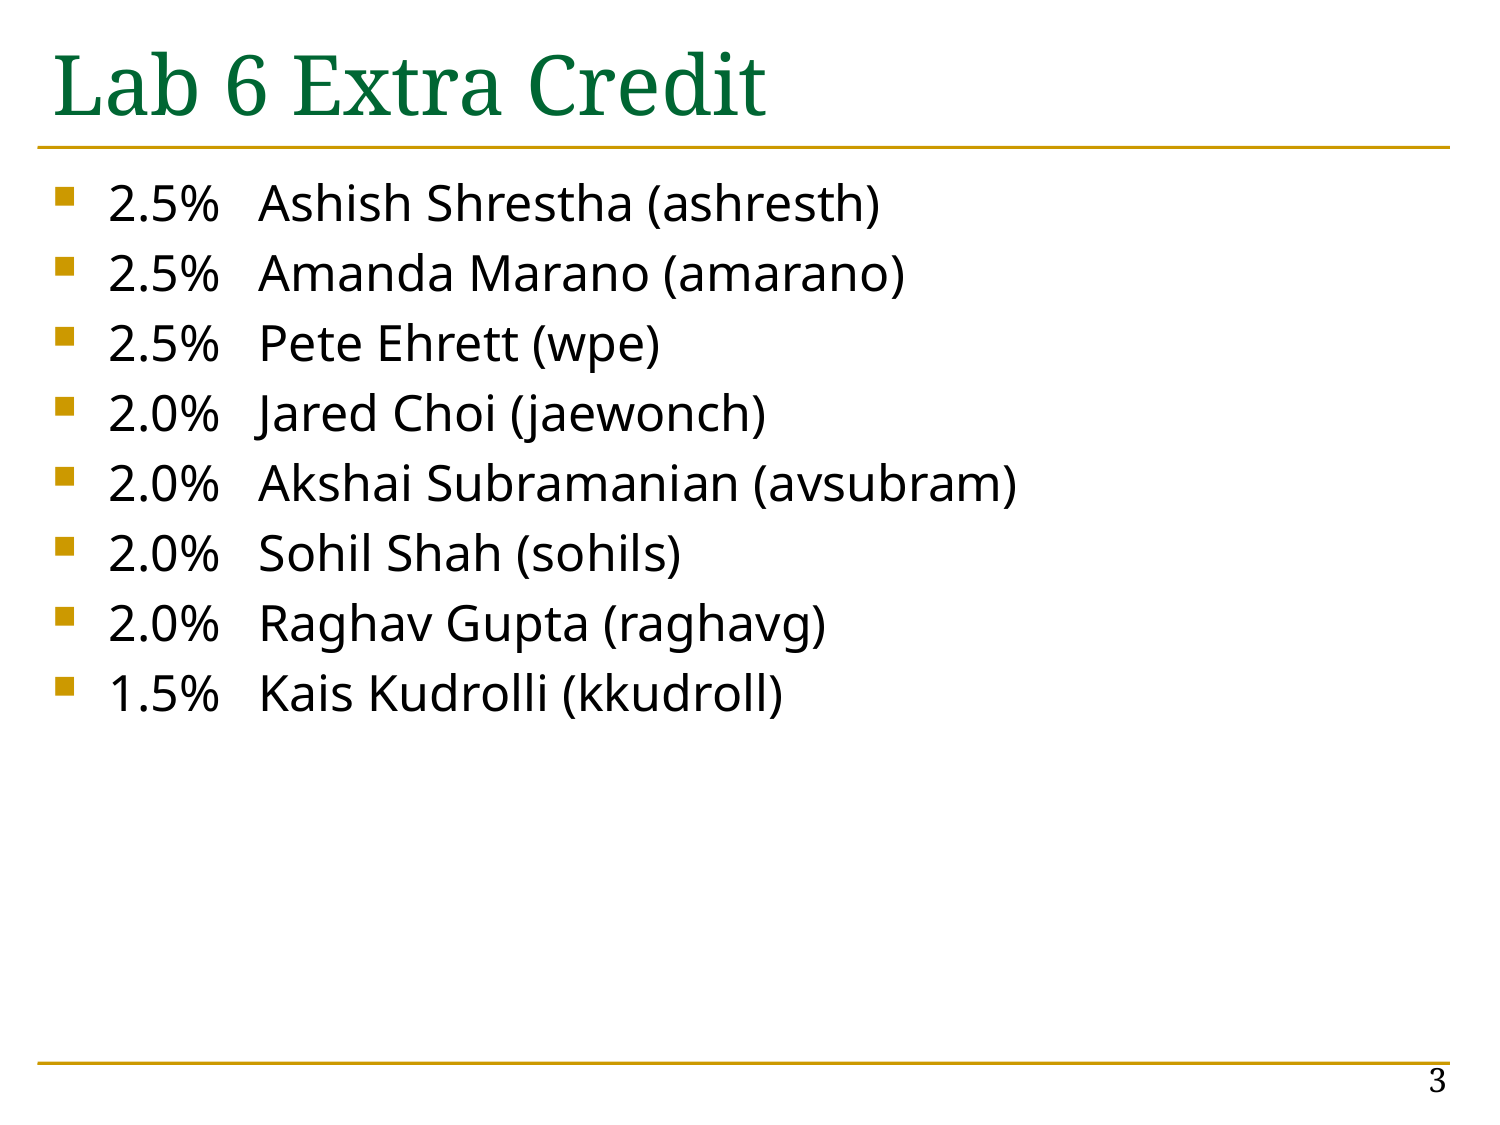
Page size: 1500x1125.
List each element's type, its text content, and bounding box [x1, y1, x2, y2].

title Lab 6 Extra Credit [37, 24, 1450, 163]
list 2.5% Ashish Shrestha (ashresth) 2.5% Amanda Marano (amarano) 2.5% Pete Ehrett (wpe) 2.0% Jared Choi (jaewonch) 2.0% Akshai Subramanian (avsubram) 2.0% Sohil Shah (sohils) 2.0% Raghav Gupta (raghavg) 1.5% Kais Kudrolli (kkudroll) [37, 163, 1450, 1016]
slide_number 3 [1111, 1036, 1462, 1112]
